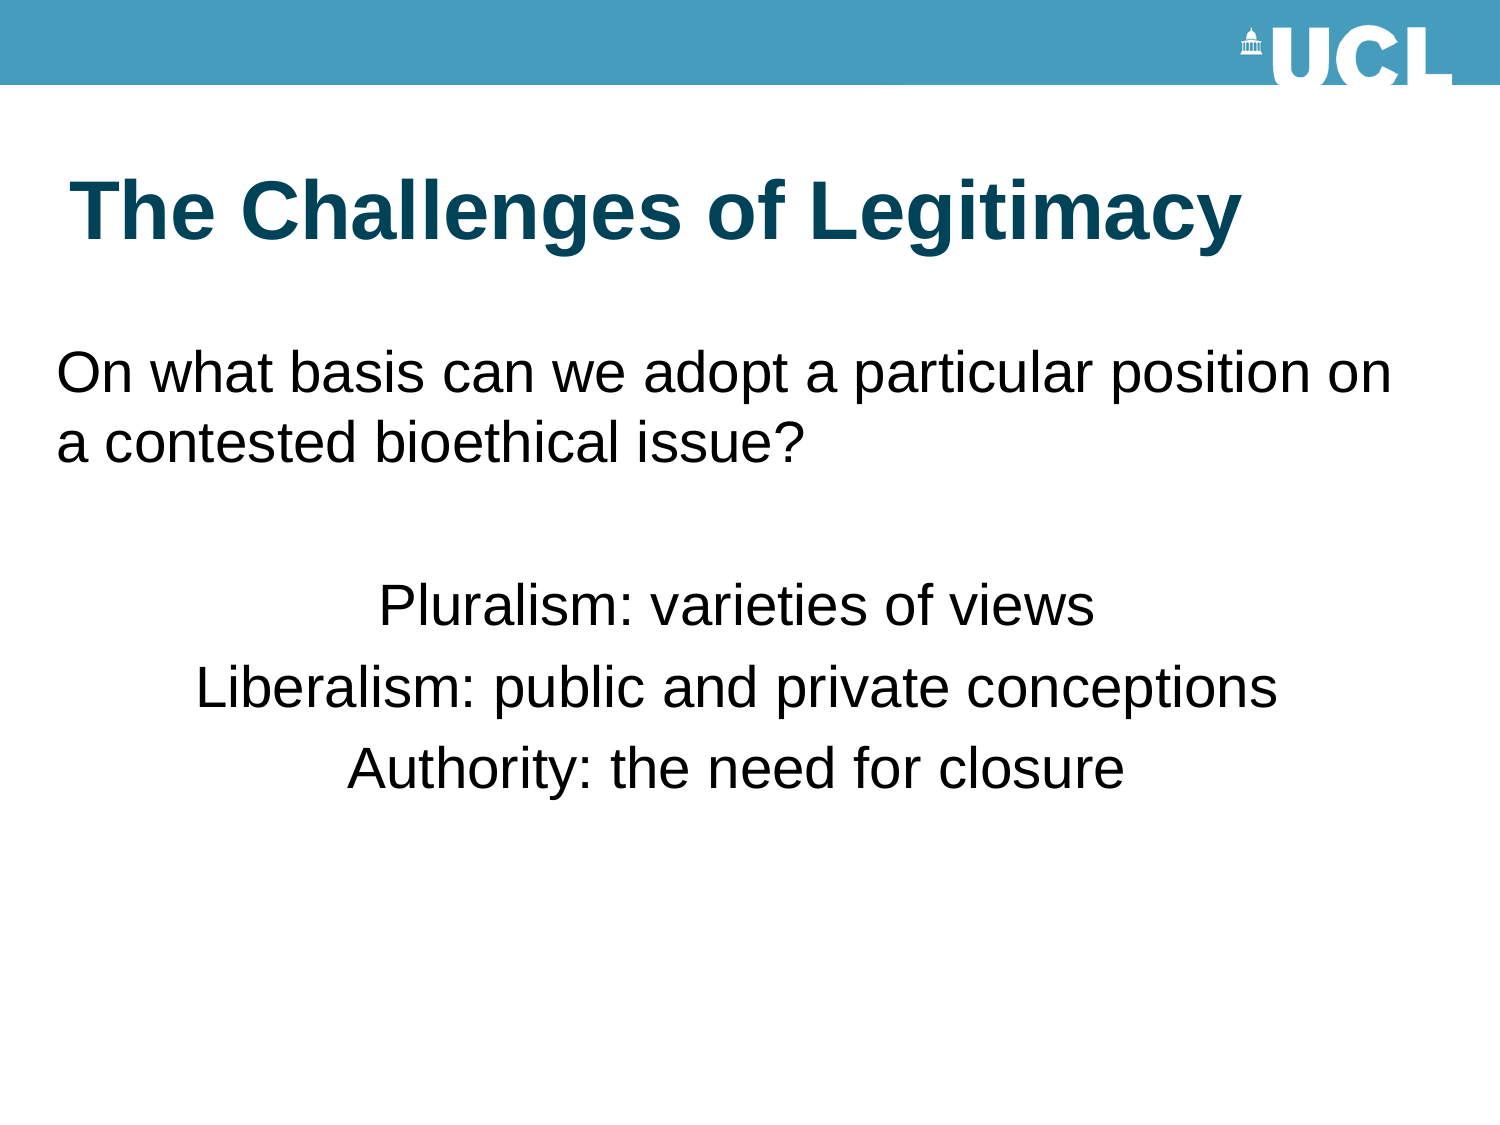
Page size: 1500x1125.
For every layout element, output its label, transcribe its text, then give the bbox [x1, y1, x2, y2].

list On what basis can we adopt a particular position on a contested bioethical issue? Pluralism: varieties of views Liberalism: public and private conceptions Authority: the need for closure [41, 326, 1434, 894]
title The Challenges of Legitimacy [54, 148, 1447, 362]
picture [0, 0, 1500, 85]
